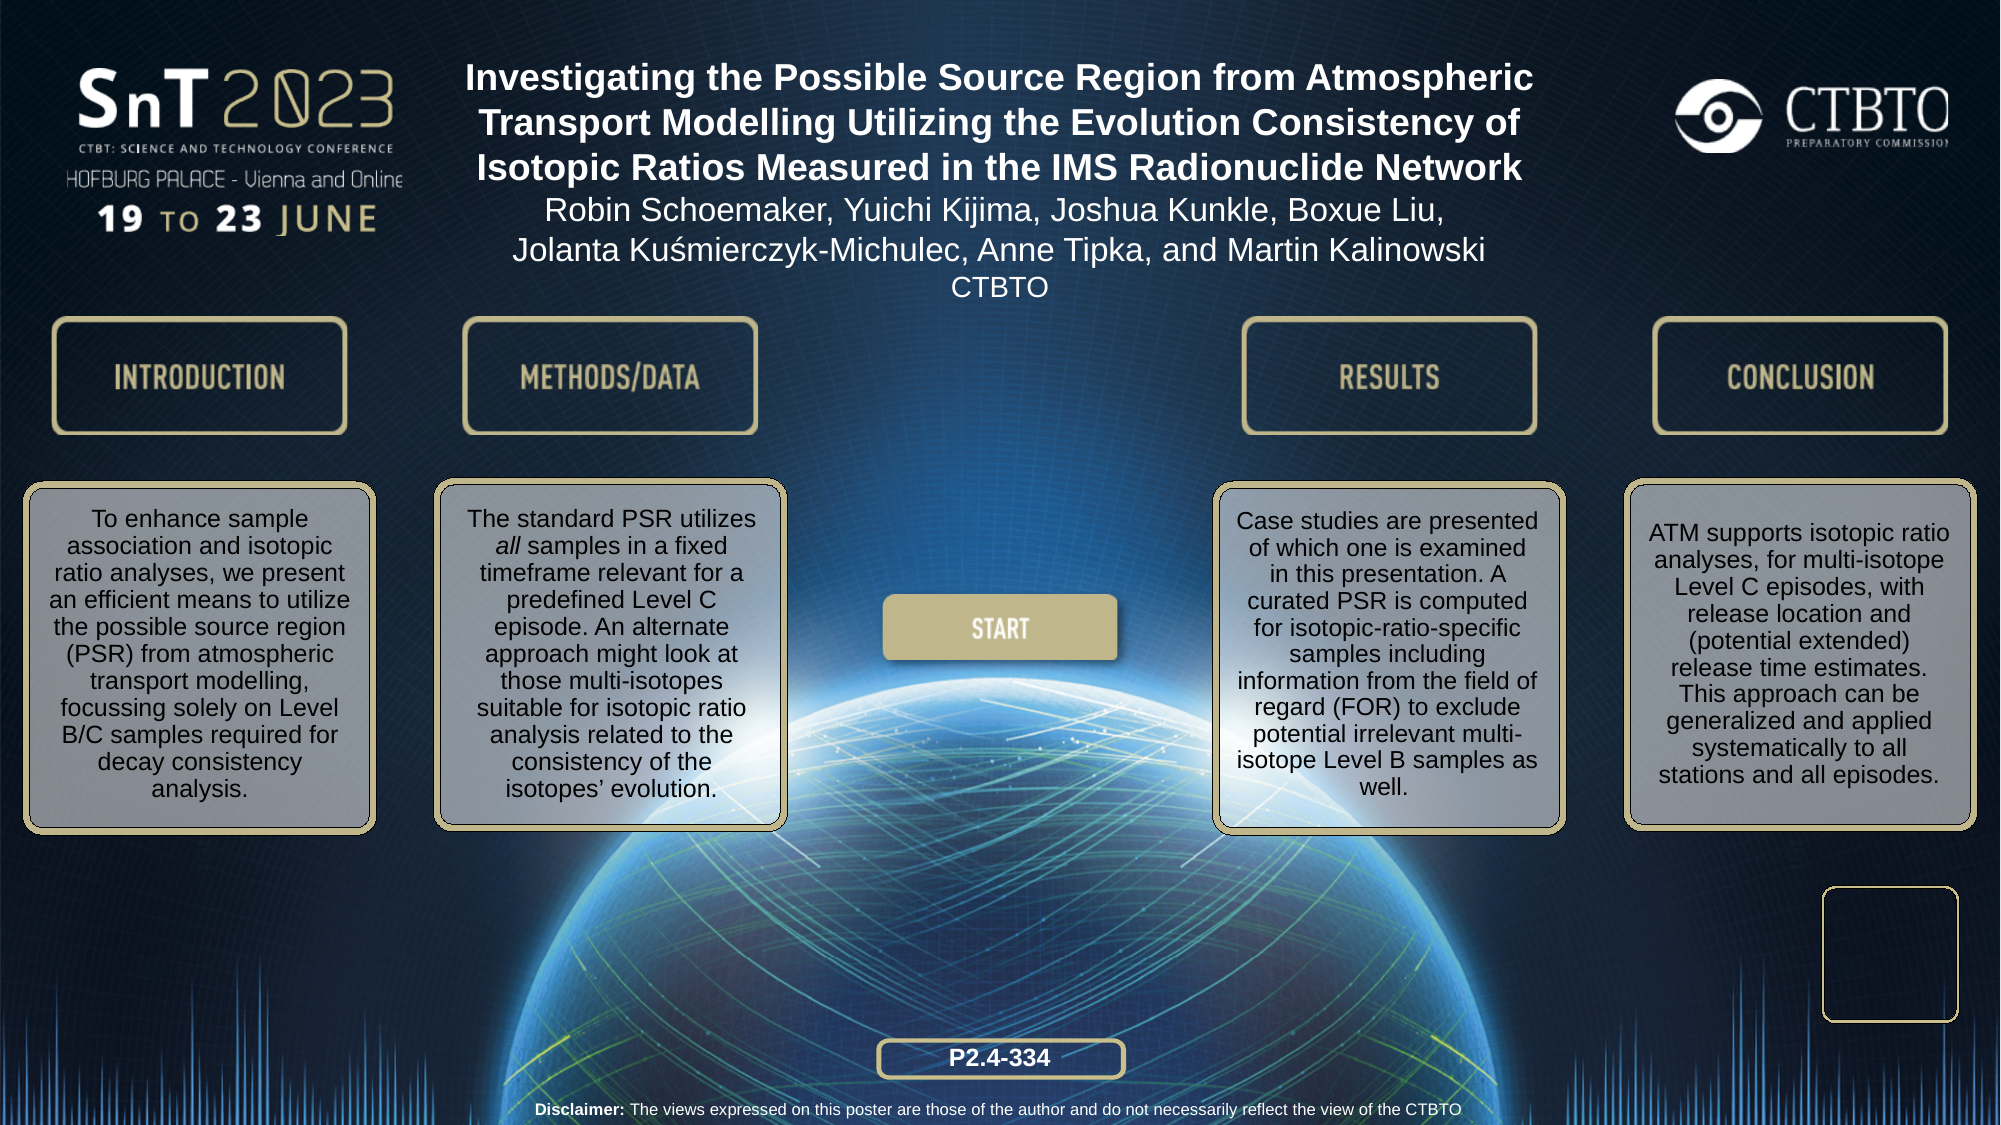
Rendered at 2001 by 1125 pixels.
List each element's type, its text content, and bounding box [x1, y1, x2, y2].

text_box Case studies are presented of which one is examined in this presentation. A curated PSR is computed for isotopic-ratio-specific samples including information from the field of regard (FOR) to exclude potential irrelevant multi-isotope Level B samples as well. [1218, 485, 1558, 824]
text_box To enhance sample association and isotopic ratio analyses, we present an efficient means to utilize the possible source region (PSR) from atmospheric transport modelling, focussing solely on Level B/C samples required for decay consistency analysis. [30, 485, 370, 824]
text_box ATM supports isotopic ratio analyses, for multi-isotope Level C episodes, with release location and (potential extended) release time estimates. This approach can be generalized and applied systematically to all stations and all episodes. [1630, 485, 1970, 824]
text_box P2.4-334 [874, 1044, 1126, 1080]
text_box The standard PSR utilizes all samples in a fixed timeframe relevant for a predefined Level C episode. An alternate approach might look at those multi-isotopes suitable for isotopic ratio analysis related to the consistency of the isotopes’ evolution. [442, 485, 782, 824]
text_box Investigating the Possible Source Region from Atmospheric Transport Modelling Utilizing the Evolution Consistency of Isotopic Ratios Measured in the IMS Radionuclide Network Robin Schoemaker, Yuichi Kijima, Joshua Kunkle, Boxue Liu, Jolanta Kuśmierczyk-Michulec, Anne Tipka, and Martin Kalinowski CTBTO [408, 45, 1592, 311]
picture [0, 0, 2001, 1125]
